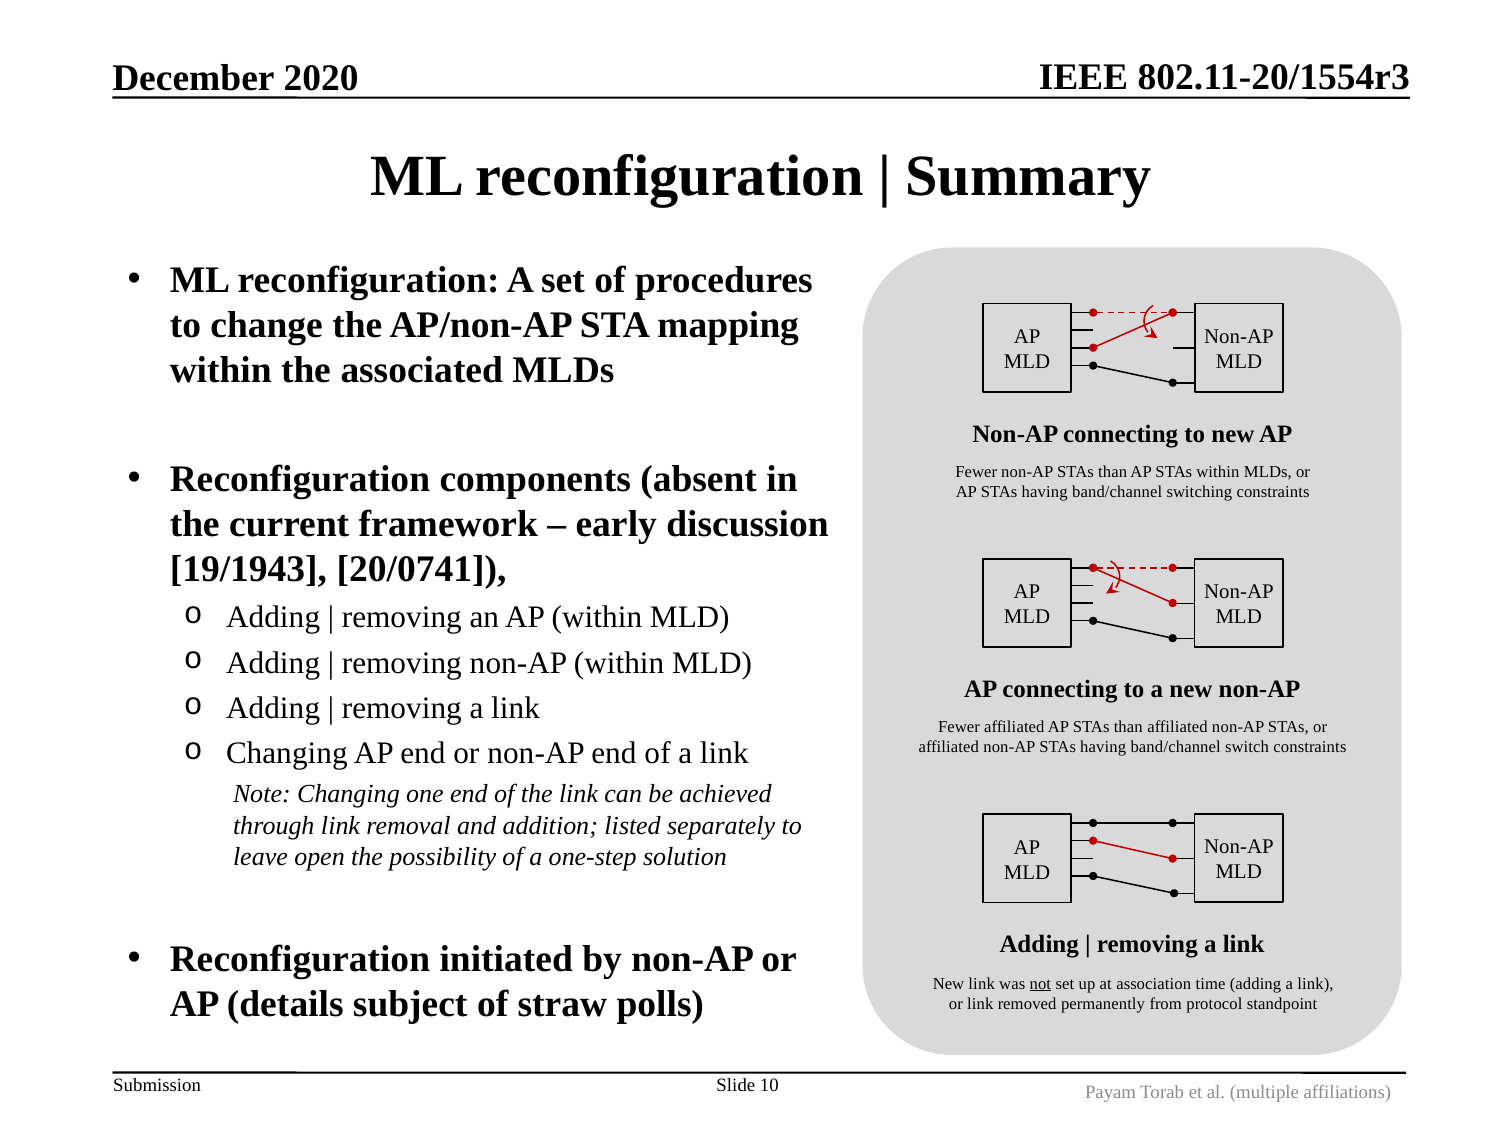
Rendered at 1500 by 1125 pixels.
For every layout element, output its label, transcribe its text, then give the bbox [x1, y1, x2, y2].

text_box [1092, 312, 1173, 348]
text_box AP MLD [982, 558, 1072, 648]
footer Payam Torab et al. (multiple affiliations) [877, 1072, 1407, 1110]
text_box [1092, 875, 1175, 894]
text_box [1092, 365, 1173, 383]
text_box New link was not set up at association time (adding a link), or link removed permanently from protocol standpoint [932, 965, 1335, 1020]
text_box Fewer non-AP STAs than AP STAs within MLDs, or AP STAs having band/channel switching constraints [955, 453, 1311, 509]
list ML reconfiguration: A set of procedures to change the AP/non-AP STA mapping within the associated MLDs Reconfiguration components (absent in the current framework – early discussion [19/1943], [20/0741]), Adding | removing an AP (within MLD) Adding | removing non-AP (within MLD) Adding | removing a link Changing AP end or non-AP end of a link Note: Changing one end of the link can be achieved through link removal and addition; listed separately to leave open the possibility of a one-step solution Reconfiguration initiated by non-AP or AP (details subject of straw polls) [112, 247, 860, 1073]
text_box AP connecting to a new non-AP [862, 664, 1403, 710]
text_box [1092, 567, 1173, 604]
text_box Non-AP MLD [1194, 814, 1283, 903]
text_box [862, 247, 1402, 409]
text_box [862, 455, 1402, 664]
slide_number Slide 10 [702, 1072, 793, 1111]
text_box [862, 965, 1402, 1056]
text_box Adding | removing a link [862, 920, 1403, 965]
text_box Non-AP MLD [1194, 303, 1283, 392]
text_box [1092, 620, 1173, 639]
text_box Non-AP MLD [1194, 558, 1283, 648]
title ML reconfiguration | Summary [112, 97, 1411, 248]
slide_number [112, 52, 563, 90]
text_box [862, 710, 1402, 920]
text_box [1108, 560, 1116, 565]
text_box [1092, 840, 1173, 859]
text_box AP MLD [983, 303, 1072, 392]
text_box AP MLD [982, 814, 1072, 903]
text_box Non-AP connecting to new AP [862, 409, 1403, 455]
text_box Fewer affiliated AP STAs than affiliated non-AP STAs, or affiliated non-AP STAs having band/channel switch constraints [918, 708, 1348, 764]
